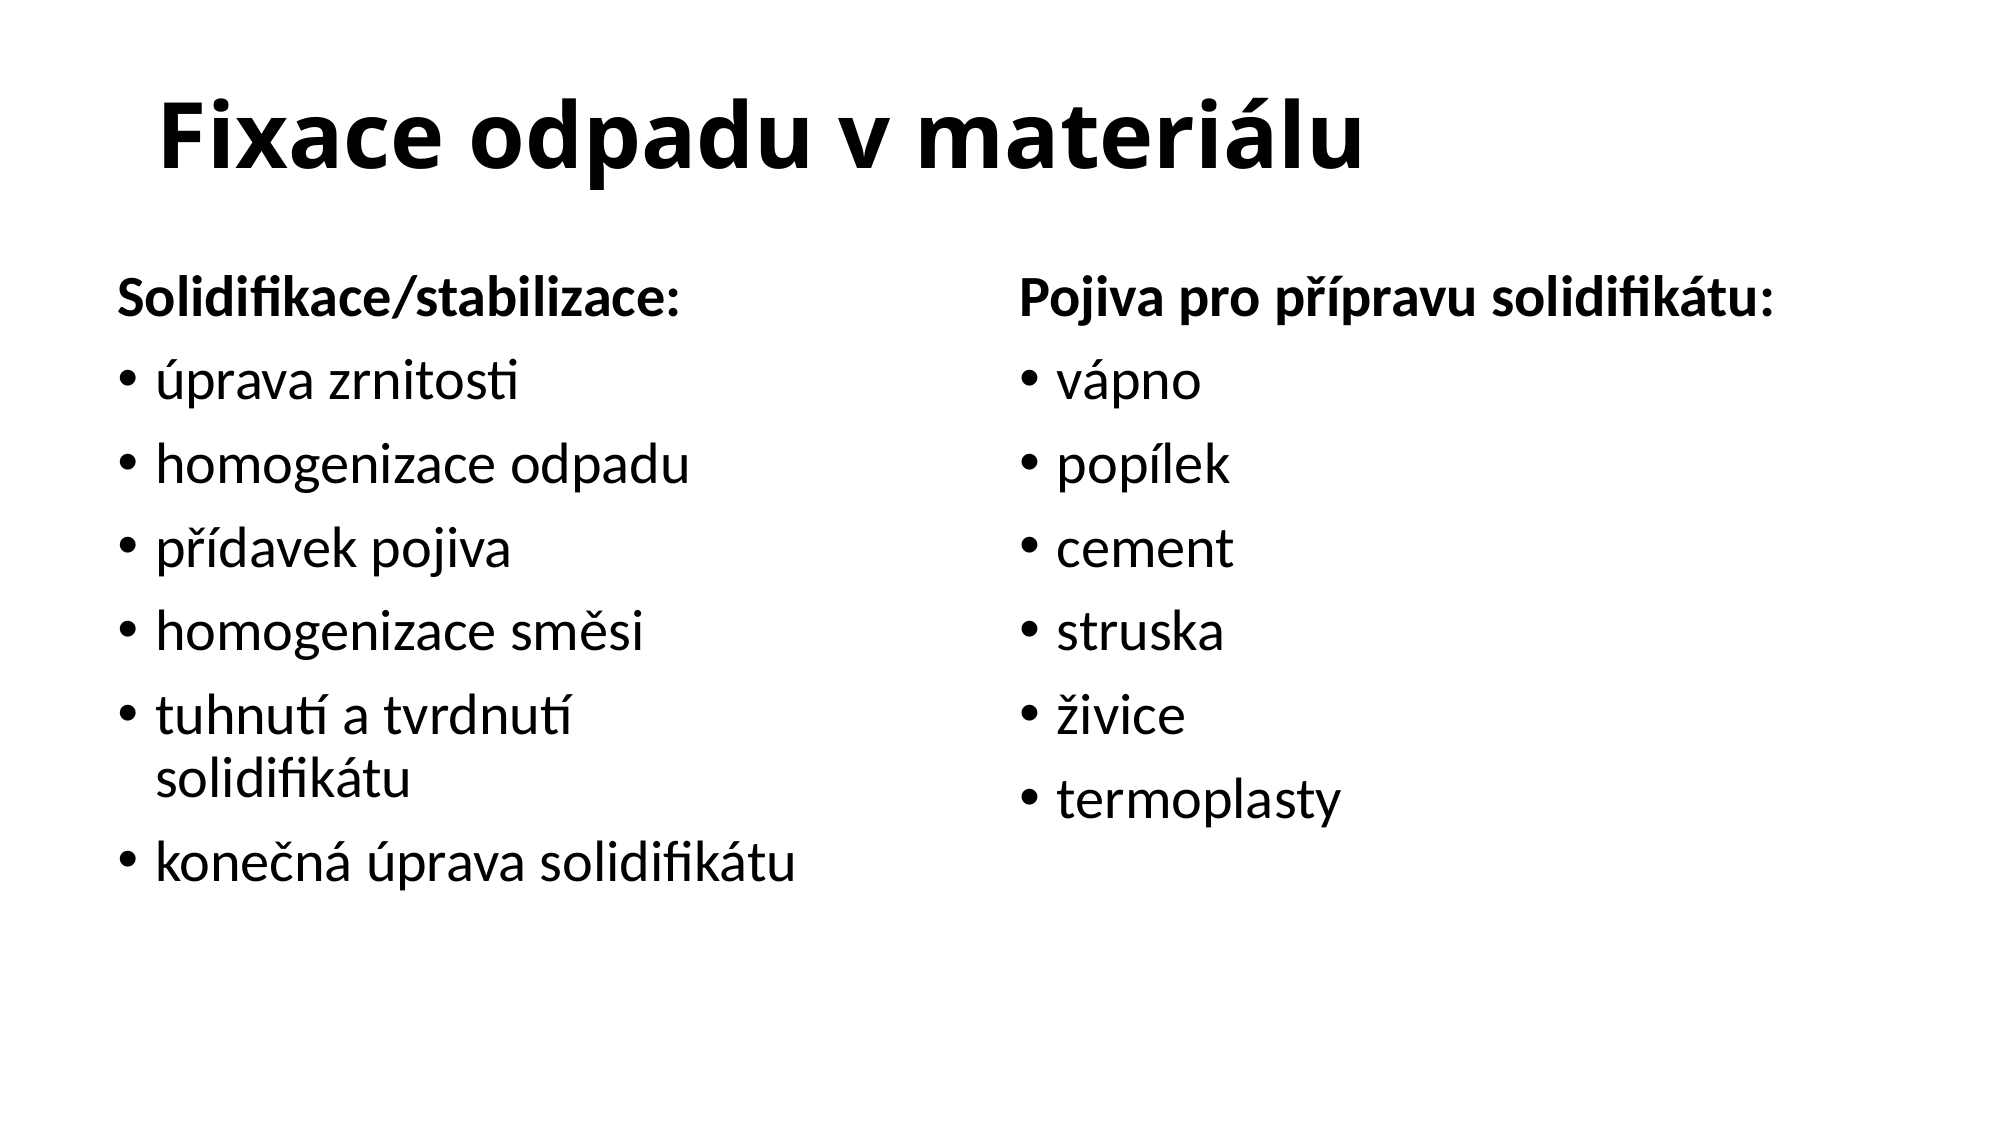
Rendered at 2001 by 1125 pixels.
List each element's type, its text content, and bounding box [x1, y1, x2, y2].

text_box Pojiva pro přípravu solidifikátu: vápno popílek cement struska živice termoplasty [1004, 258, 1817, 1059]
list Solidifikace/stabilizace: úprava zrnitosti homogenizace odpadu přídavek pojiva homogenizace směsi tuhnutí a tvrdnutí solidifikátu konečná úprava solidifikátu [102, 258, 834, 1059]
title Fixace odpadu v materiálu [141, 30, 1867, 248]
